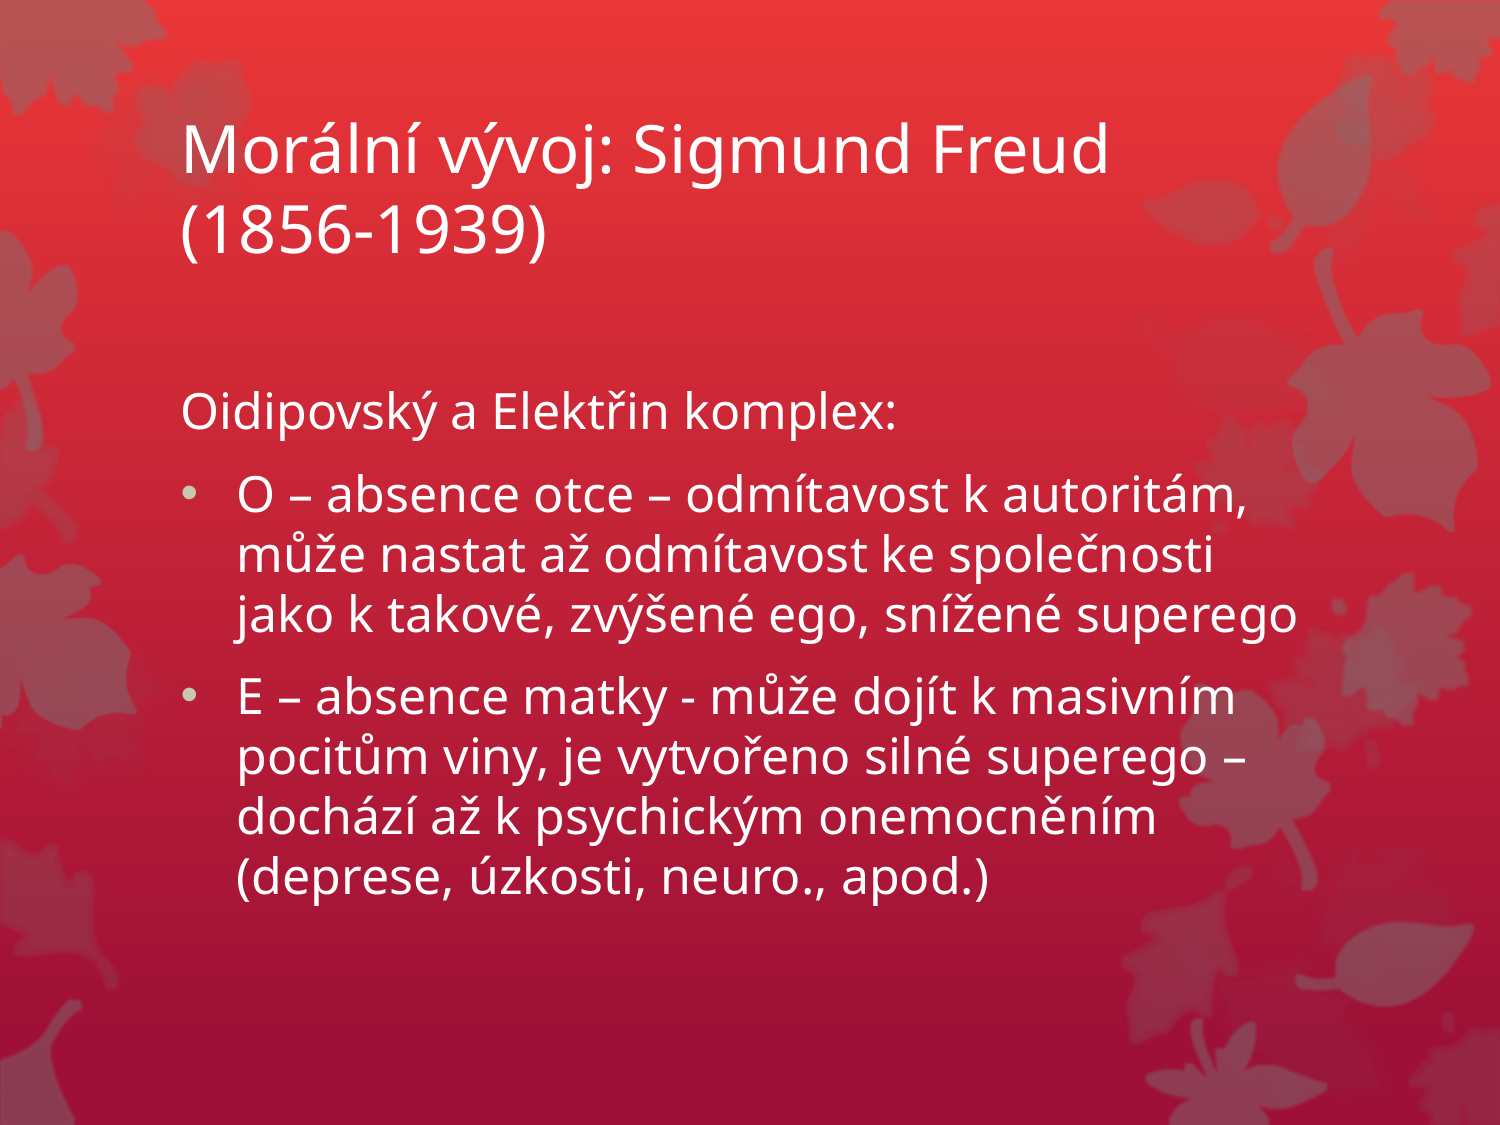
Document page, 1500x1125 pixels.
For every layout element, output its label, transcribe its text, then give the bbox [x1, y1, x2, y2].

list Oidipovský a Elektřin komplex: O – absence otce – odmítavost k autoritám, může nastat až odmítavost ke společnosti jako k takové, zvýšené ego, snížené superego E – absence matky - může dojít k masivním pocitům viny, je vytvořeno silné superego – dochází až k psychickým onemocněním (deprese, úzkosti, neuro., apod.) [165, 296, 1335, 988]
title Morální vývoj: Sigmund Freud (1856-1939) [165, 110, 1335, 263]
